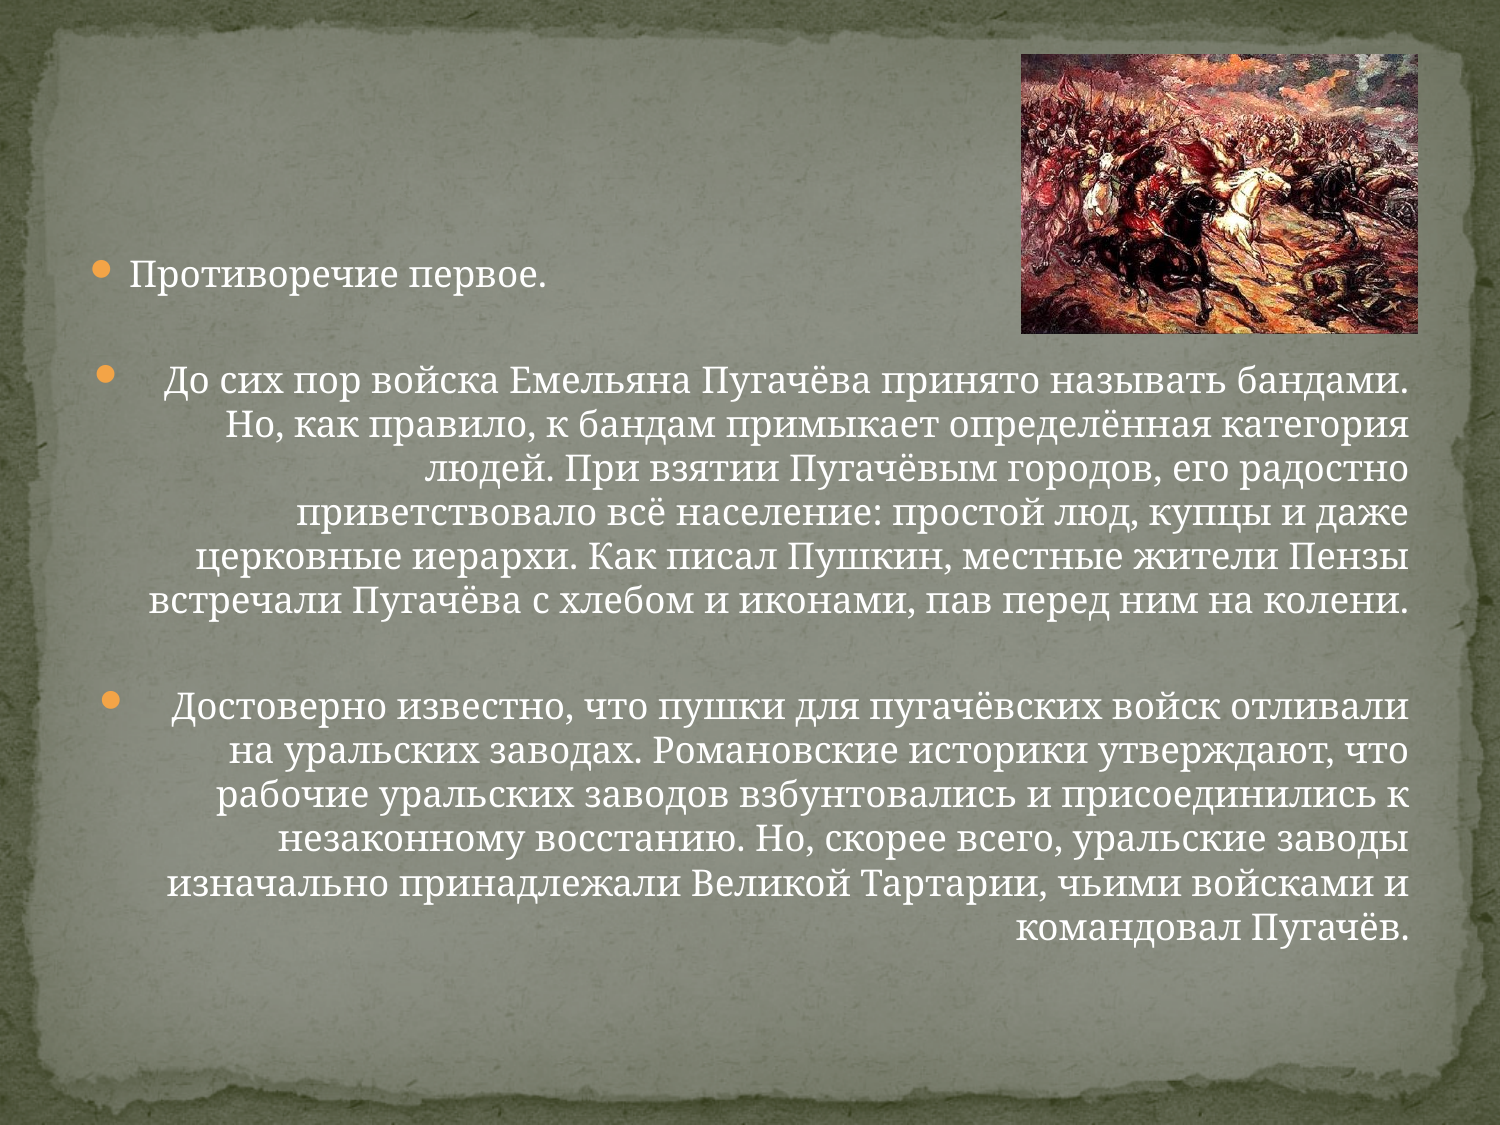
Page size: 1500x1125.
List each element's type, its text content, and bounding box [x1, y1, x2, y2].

picture [1021, 54, 1418, 334]
list Противоречие первое. До сих пор войска Емельяна Пугачёва принято называть бандами. Но, как правило, к бандам примыкает определённая категория людей. При взятии Пугачёвым городов, его радостно приветствовало всё население: простой люд, купцы и даже церковные иерархи. Как писал Пушкин, местные жители Пензы встречали Пугачёва с хлебом и иконами, пав перед ним на колени. Достоверно известно, что пушки для пугачёвских войск отливали на уральских заводах. Романовские историки утверждают, что рабочие уральских заводов взбунтовались и присоединились к незаконному восстанию. Но, скорее всего, уральские заводы изначально принадлежали Великой Тартарии, чьими войсками и командовал Пугачёв. [75, 243, 1425, 1005]
